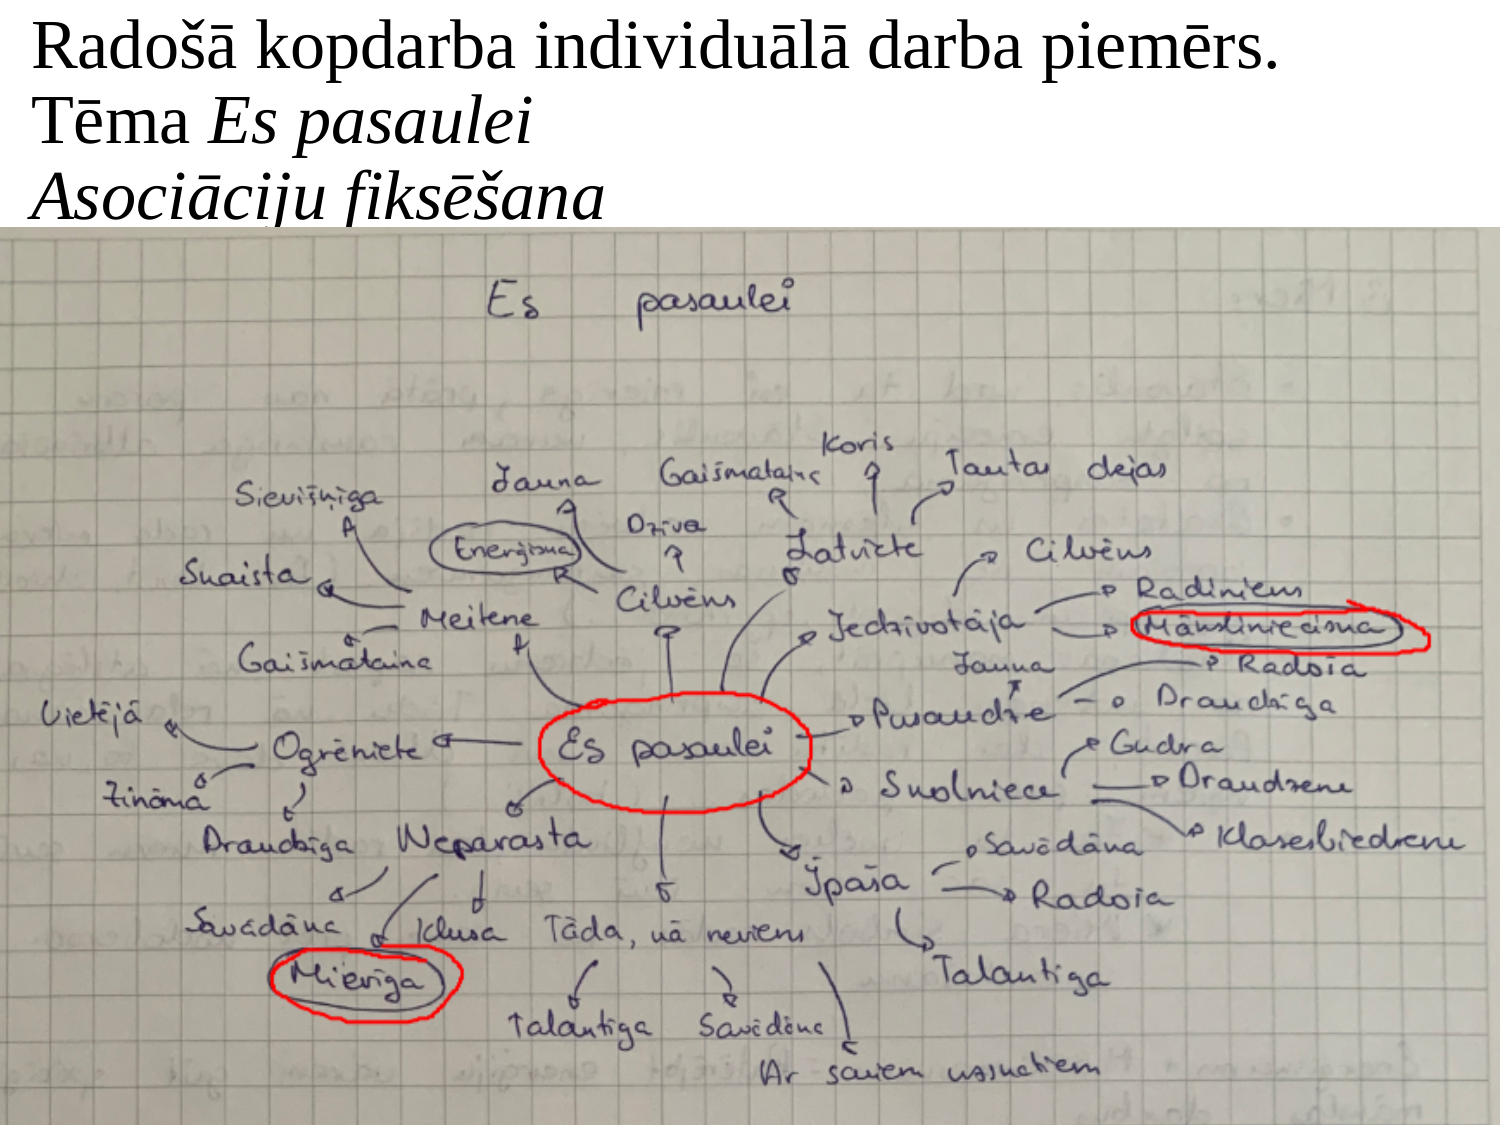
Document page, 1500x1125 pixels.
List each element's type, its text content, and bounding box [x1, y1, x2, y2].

title Radošā kopdarba individuālā darba piemērs. Tēma Es pasaulei Asociāciju fiksēšana [15, 15, 1397, 226]
picture [0, 227, 1500, 1125]
